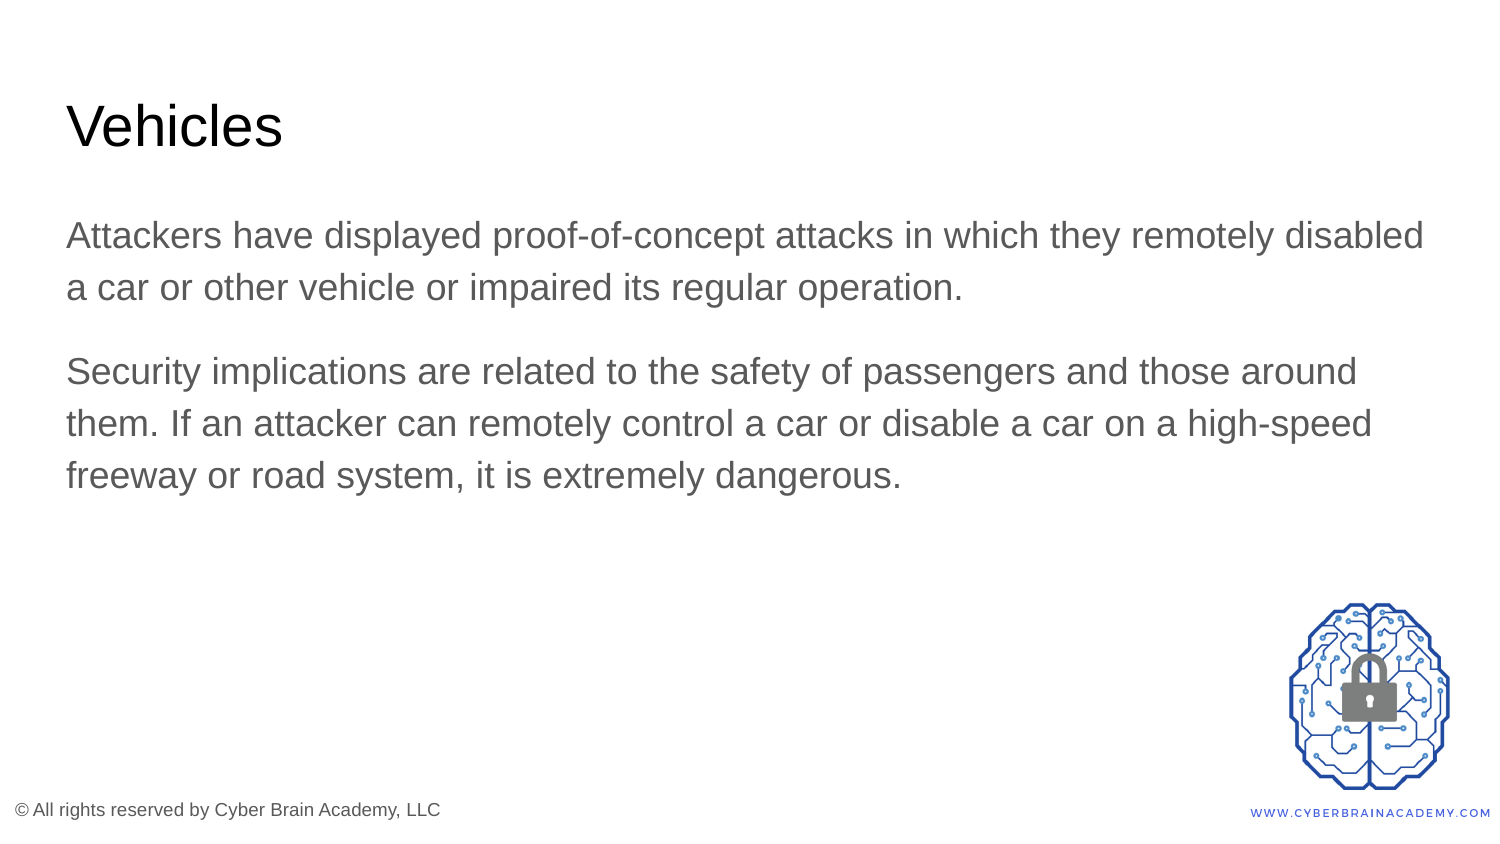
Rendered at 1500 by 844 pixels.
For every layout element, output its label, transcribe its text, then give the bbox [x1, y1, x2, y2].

picture [1242, 586, 1500, 844]
title Vehicles [51, 72, 1449, 167]
list Attackers have displayed proof-of-concept attacks in which they remotely disabled a car or other vehicle or impaired its regular operation. Security implications are related to the safety of passengers and those around them. If an attacker can remotely control a car or disable a car on a high-speed freeway or road system, it is extremely dangerous. [51, 189, 1449, 750]
